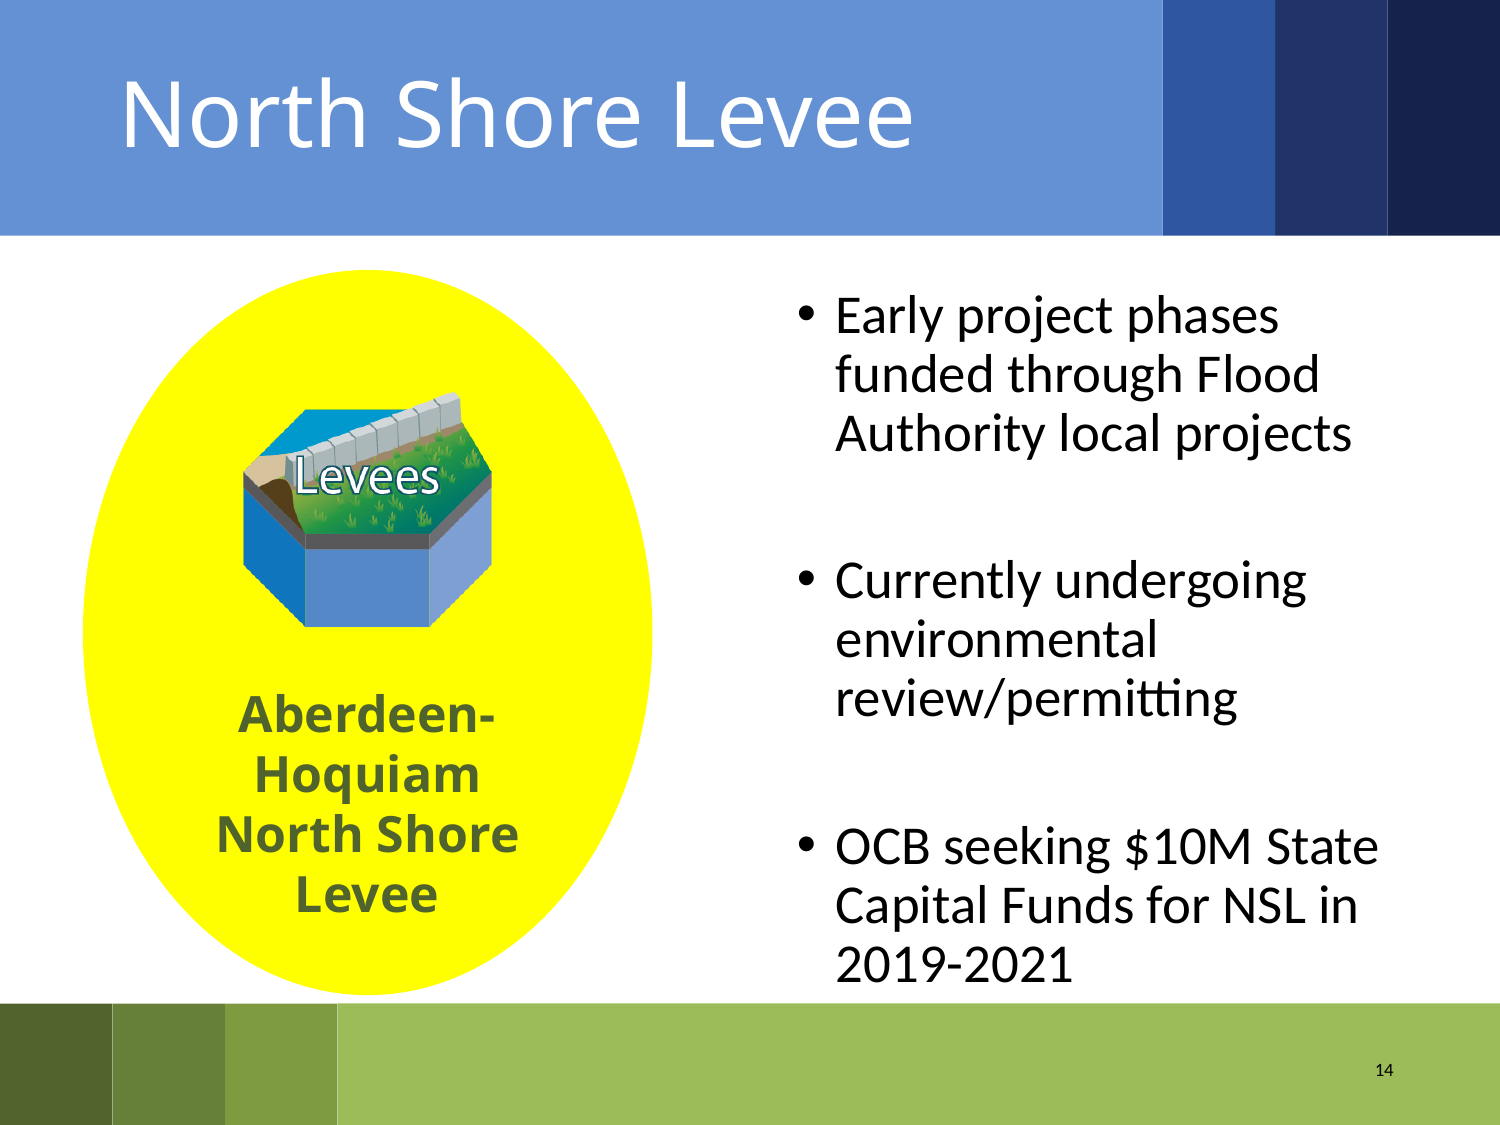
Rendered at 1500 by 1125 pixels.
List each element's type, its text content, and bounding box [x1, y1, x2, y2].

text_box [203, 930, 533, 997]
text_box [81, 268, 654, 885]
title North Shore Levee [103, 0, 1397, 237]
picture [212, 332, 522, 642]
text_box Early project phases funded through Flood Authority local projects Currently undergoing environmental review/permitting OCB seeking $10M State Capital Funds for NSL in 2019-2021 [782, 278, 1420, 1005]
text_box Aberdeen-Hoquiam North Shore Levee [161, 675, 574, 930]
